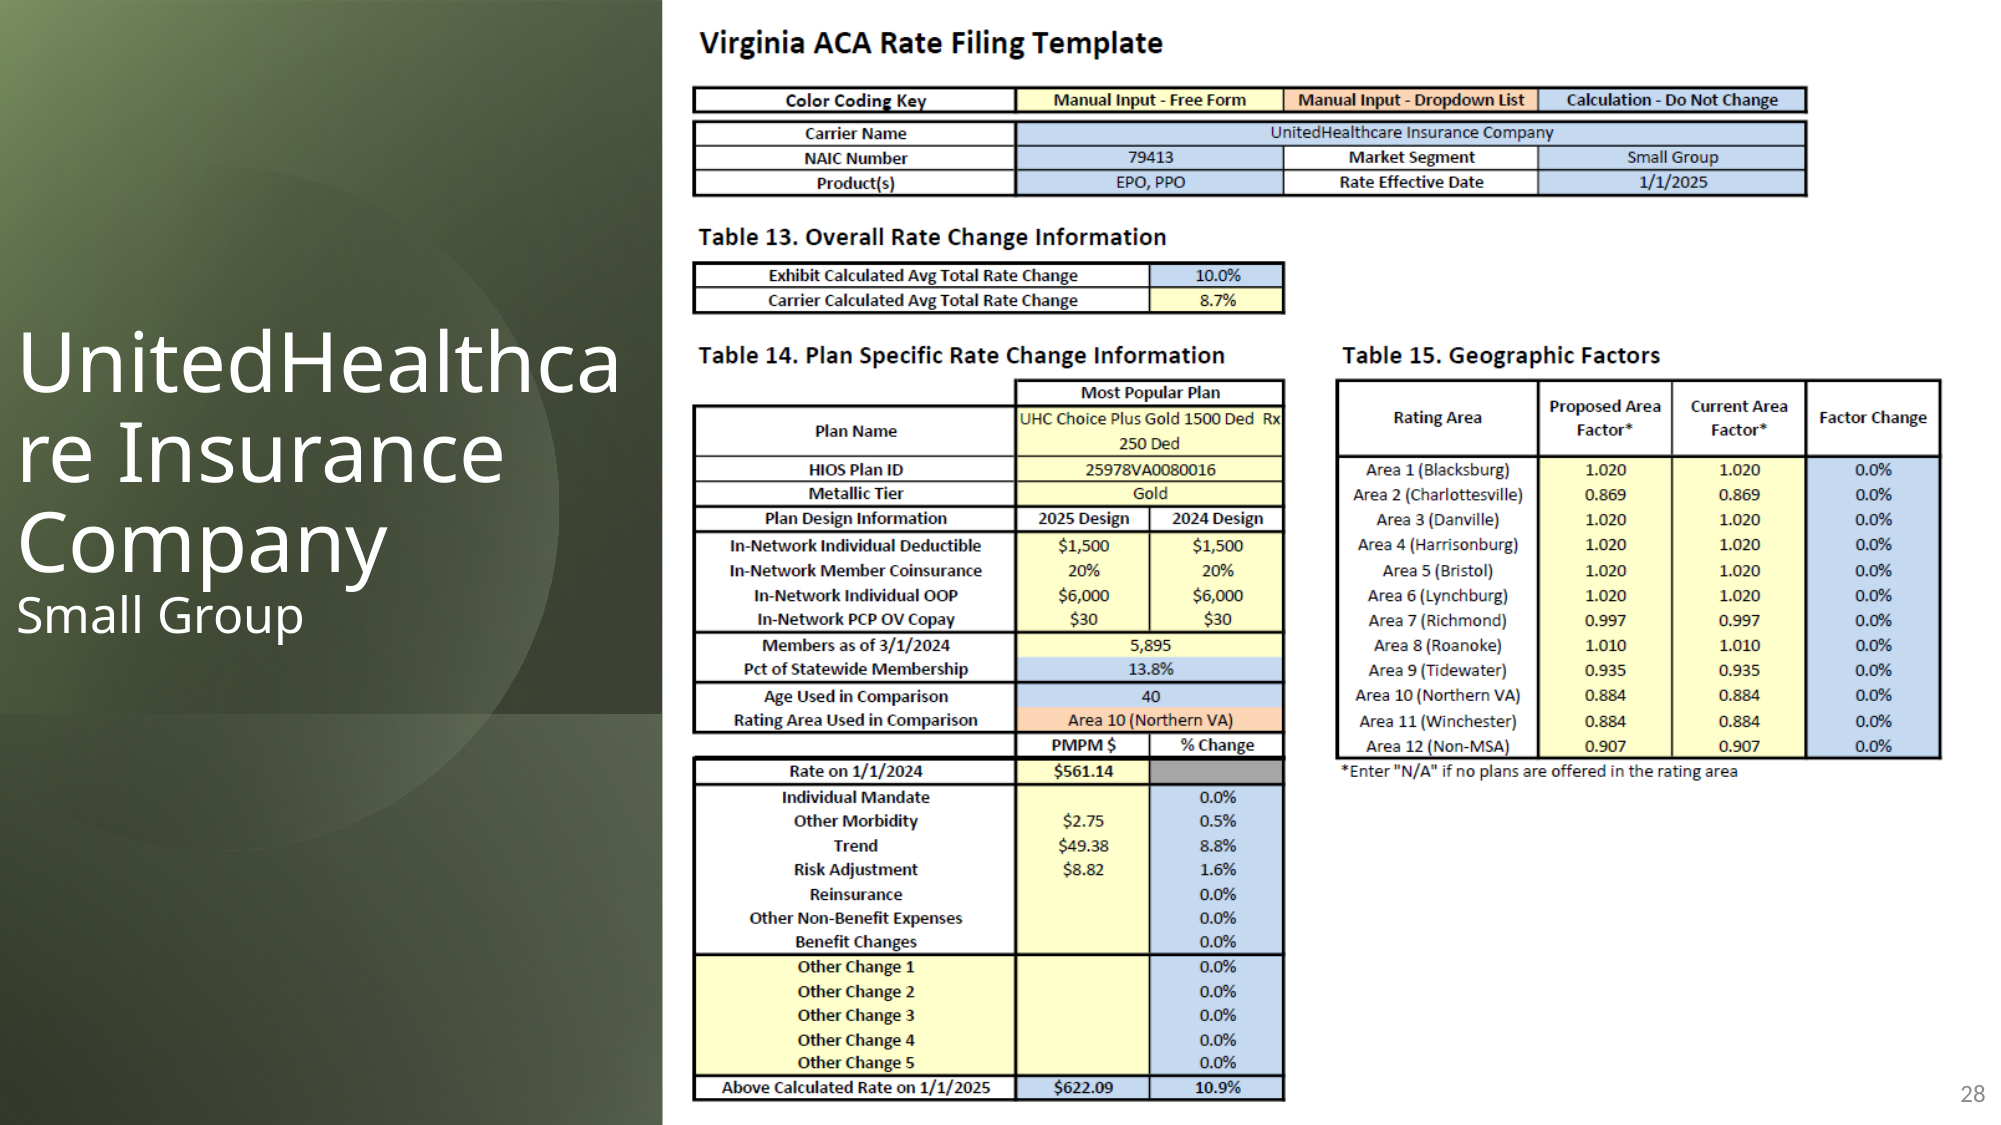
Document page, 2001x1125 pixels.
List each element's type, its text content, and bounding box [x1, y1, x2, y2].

picture [680, 21, 1955, 1107]
text_box [663, 0, 2000, 1125]
slide_number 28 [1550, 1062, 2000, 1123]
text_box [0, 0, 663, 1124]
title UnitedHealthcare Insurance Company Small Group [1, 105, 640, 652]
